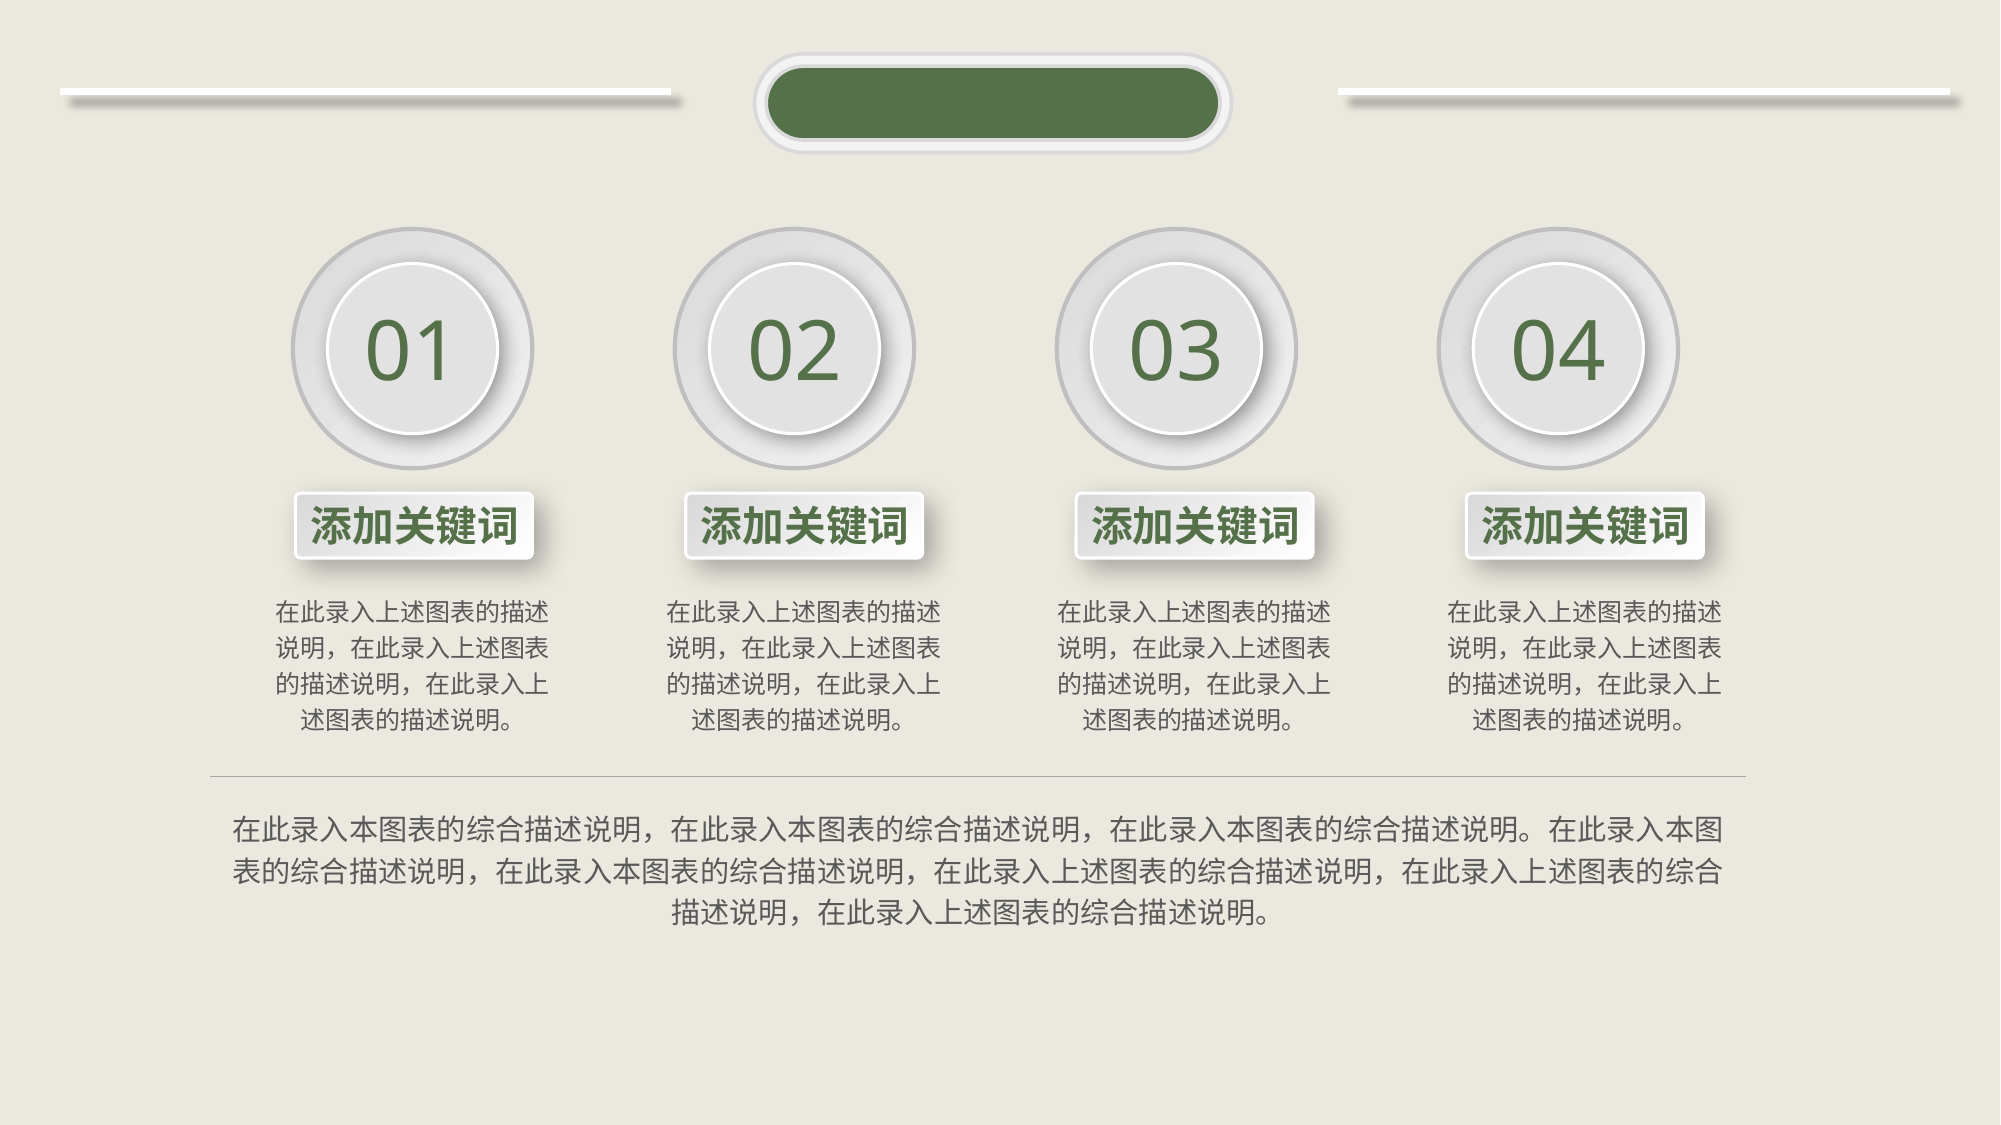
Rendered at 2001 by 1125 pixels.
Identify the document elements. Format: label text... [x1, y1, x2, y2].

picture [0, 0, 2001, 1125]
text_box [292, 228, 533, 469]
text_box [1466, 493, 1704, 558]
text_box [1076, 493, 1313, 558]
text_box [685, 493, 923, 558]
text_box 在此录入上述图表的描述说明，在此录入上述图表的描述说明，在此录入上述图表的描述说明。 [1430, 582, 1739, 742]
text_box 在此录入本图表的综合描述说明，在此录入本图表的综合描述说明，在此录入本图表的综合描述说明。在此录入本图表的综合描述说明，在此录入本图表的综合描述说明，在此录入上述图表的综合描述说明，在此录入上述图表的综合描述说明，在此录入上述图表的综合描述说明。 [208, 796, 1748, 938]
text_box 在此录入上述图表的描述说明，在此录入上述图表的描述说明，在此录入上述图表的描述说明。 [256, 582, 570, 742]
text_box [674, 228, 915, 469]
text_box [1438, 228, 1679, 469]
text_box 在此录入上述图表的描述说明，在此录入上述图表的描述说明，在此录入上述图表的描述说明。 [650, 582, 959, 742]
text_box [1056, 228, 1297, 469]
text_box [295, 493, 533, 558]
text_box 在此录入上述图表的描述说明，在此录入上述图表的描述说明，在此录入上述图表的描述说明。 [1039, 582, 1350, 742]
